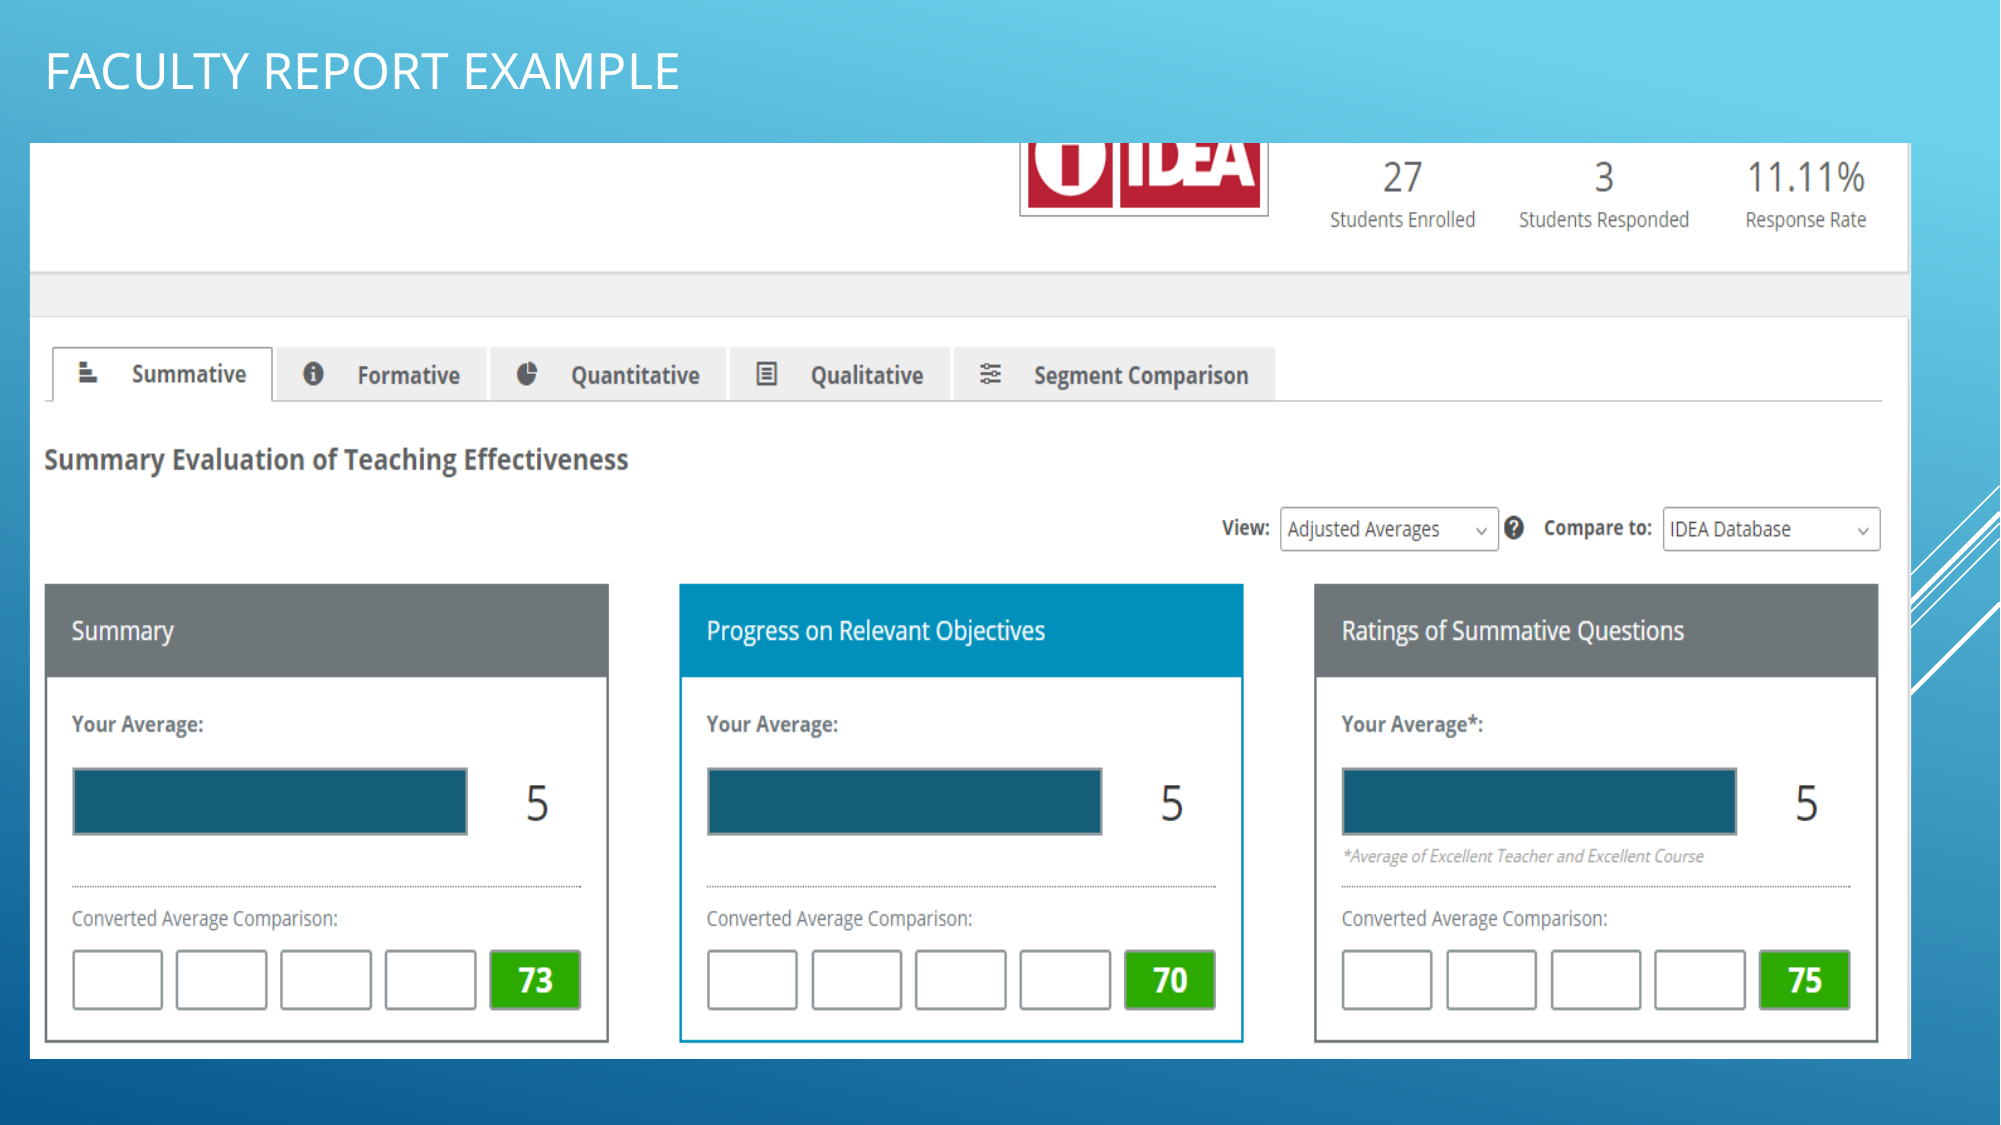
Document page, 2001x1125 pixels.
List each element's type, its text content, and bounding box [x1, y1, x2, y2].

title Faculty Report Example [29, 24, 1811, 114]
picture [29, 143, 1912, 1060]
